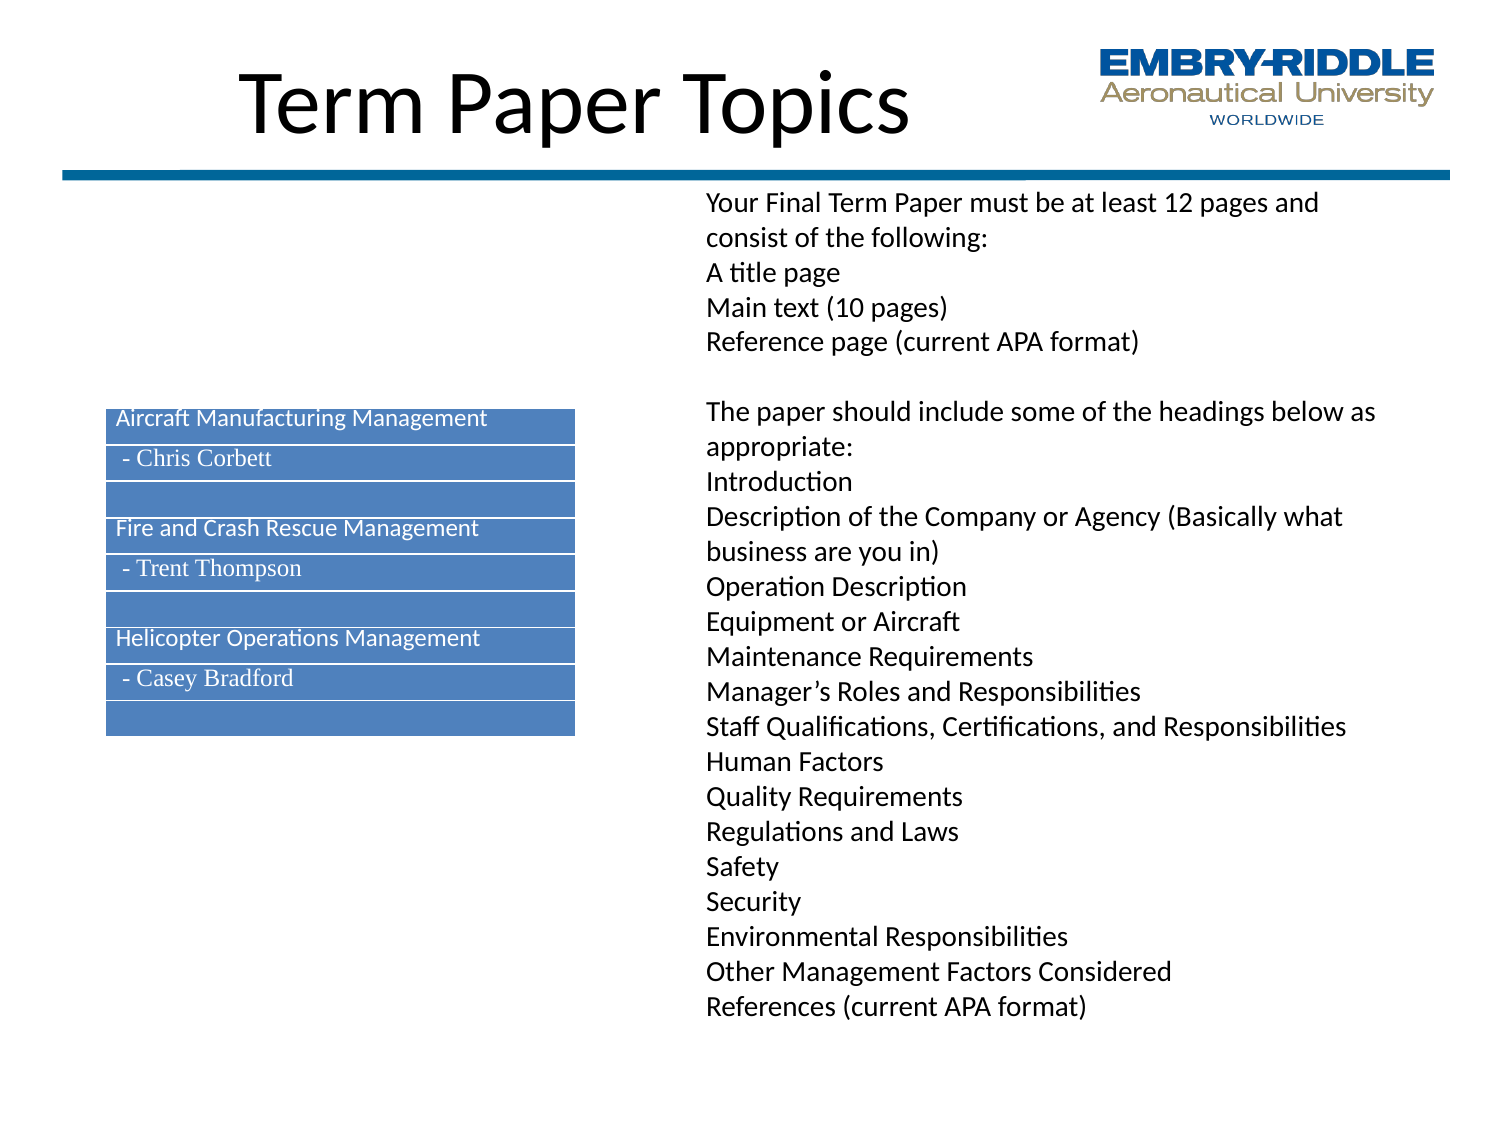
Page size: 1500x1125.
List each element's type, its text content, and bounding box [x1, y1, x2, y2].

table_cell - Trent Thompson [106, 555, 575, 590]
table_cell [106, 701, 575, 736]
table_cell [106, 592, 575, 627]
table_cell - Chris Corbett [106, 446, 575, 480]
table_cell [106, 482, 575, 517]
table_header Aircraft Manufacturing Management [106, 409, 575, 444]
text_box Your Final Term Paper must be at least 12 pages and consist of the following: A title page Main text (10 pages) Reference page (current APA format) The paper should include some of the headings below as appropriate: Introduction Description of the Company or Agency (Basically what business are you in) Operation Description Equipment or Aircraft Maintenance Requirements Manager’s Roles and Responsibilities Staff Qualifications, Certifications, and Responsibilities Human Factors Quality Requirements Regulations and Laws Safety Security Environmental Responsibilities Other Management Factors Considered References (current APA format) [691, 175, 1418, 1030]
picture [1100, 49, 1434, 125]
title Term Paper Topics [54, 34, 1097, 174]
table_cell - Casey Bradford [106, 665, 575, 700]
table_cell Helicopter Operations Management [106, 628, 575, 663]
table_cell Fire and Crash Rescue Management [106, 519, 575, 553]
